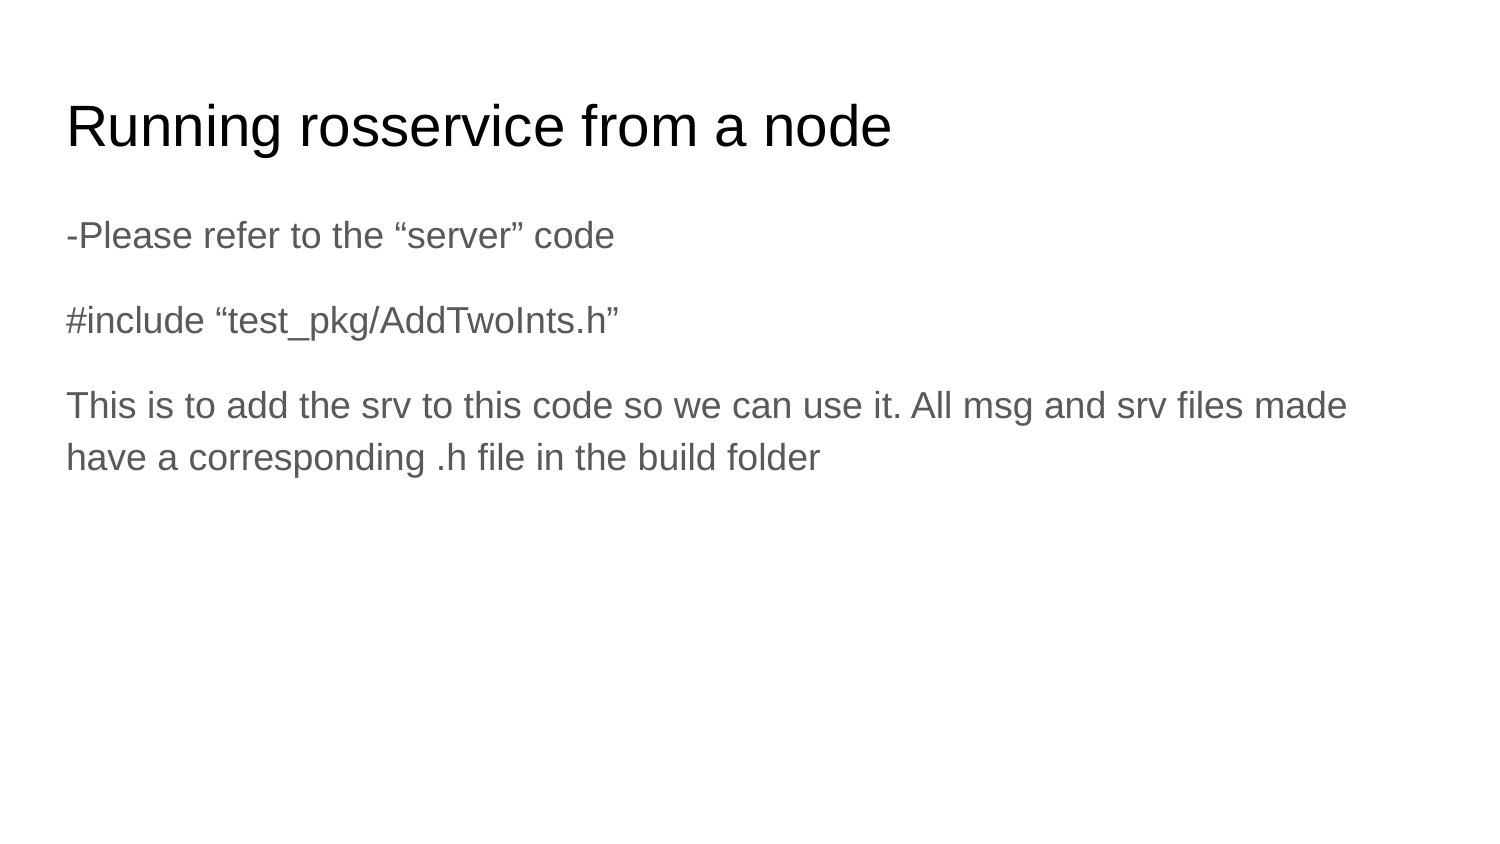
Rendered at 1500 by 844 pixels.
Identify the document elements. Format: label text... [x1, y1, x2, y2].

list -Please refer to the “server” code #include “test_pkg/AddTwoInts.h” This is to add the srv to this code so we can use it. All msg and srv files made have a corresponding .h file in the build folder [51, 189, 1449, 750]
title Running rosservice from a node [51, 72, 1449, 167]
